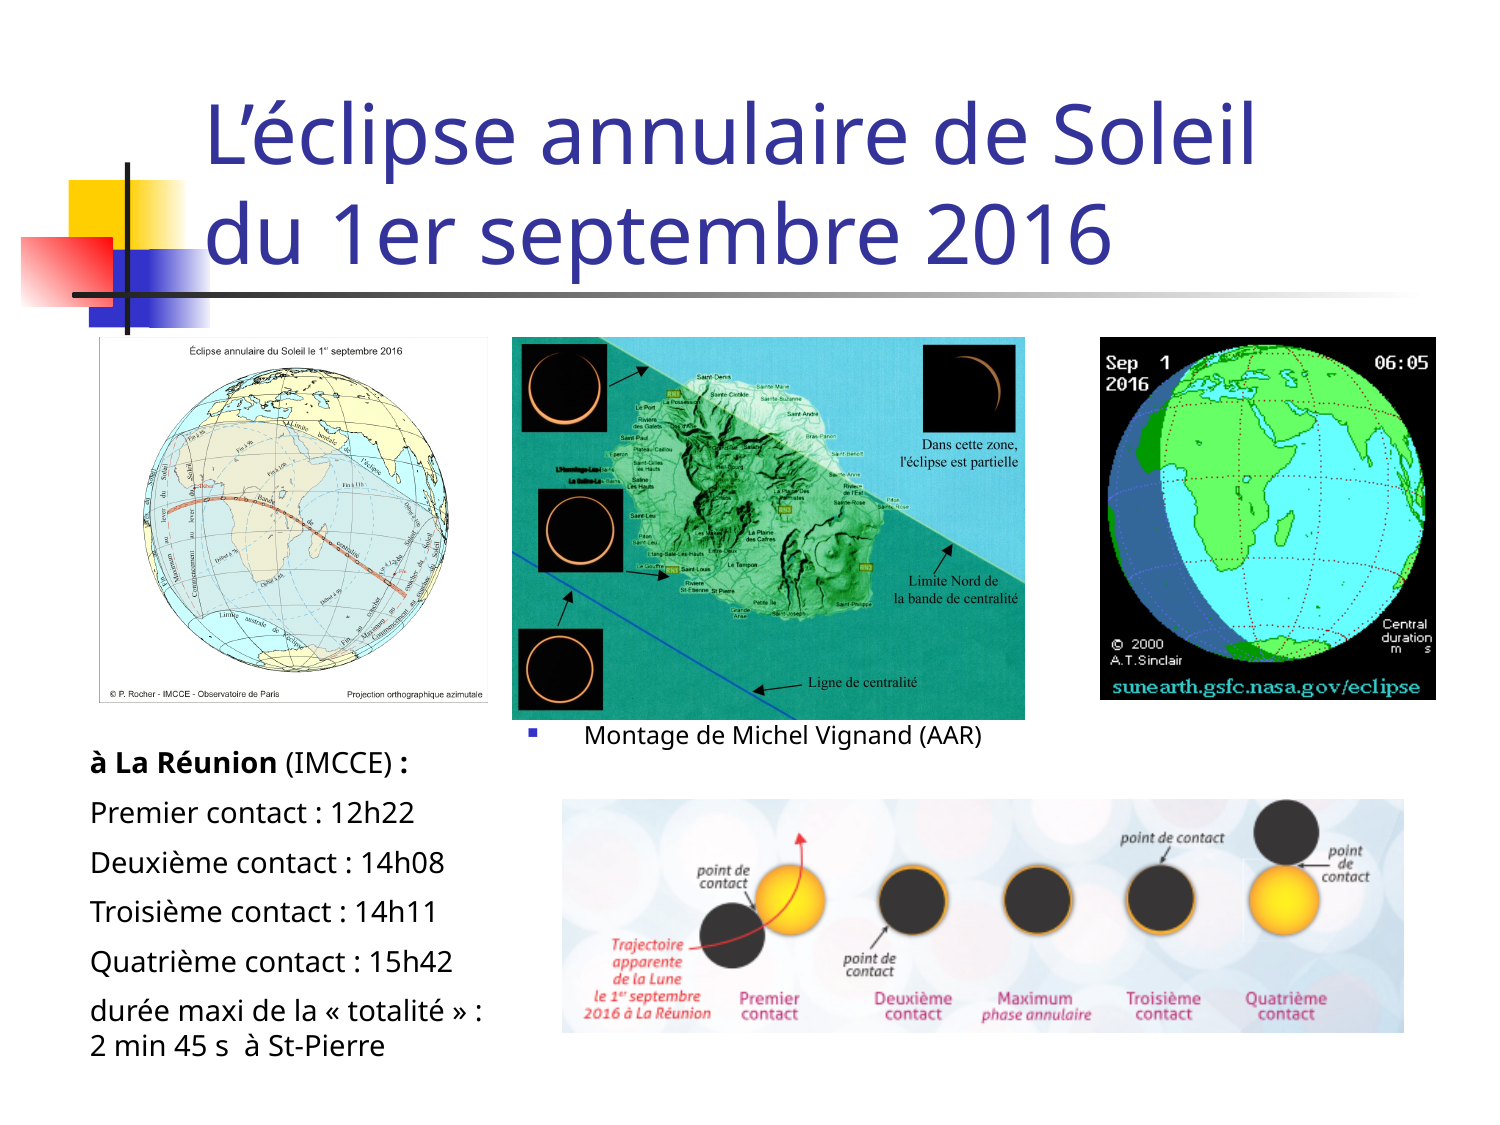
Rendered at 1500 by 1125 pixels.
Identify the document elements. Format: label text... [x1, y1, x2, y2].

picture [562, 799, 1404, 1033]
picture [512, 337, 1025, 721]
list Montage de Michel Vignand (AAR) [512, 712, 1469, 1006]
picture [99, 337, 488, 704]
picture [1099, 337, 1436, 701]
text_box à La Réunion (IMCCE) : Premier contact : 12h22 Deuxième contact : 14h08 Troisième contact : 14h11 Quatrième contact : 15h42 durée maxi de la « totalité » : 2 min 45 s à St-Pierre [75, 737, 500, 1070]
title L’éclipse annulaire de Soleil du 1er septembre 2016 [188, 101, 1468, 289]
